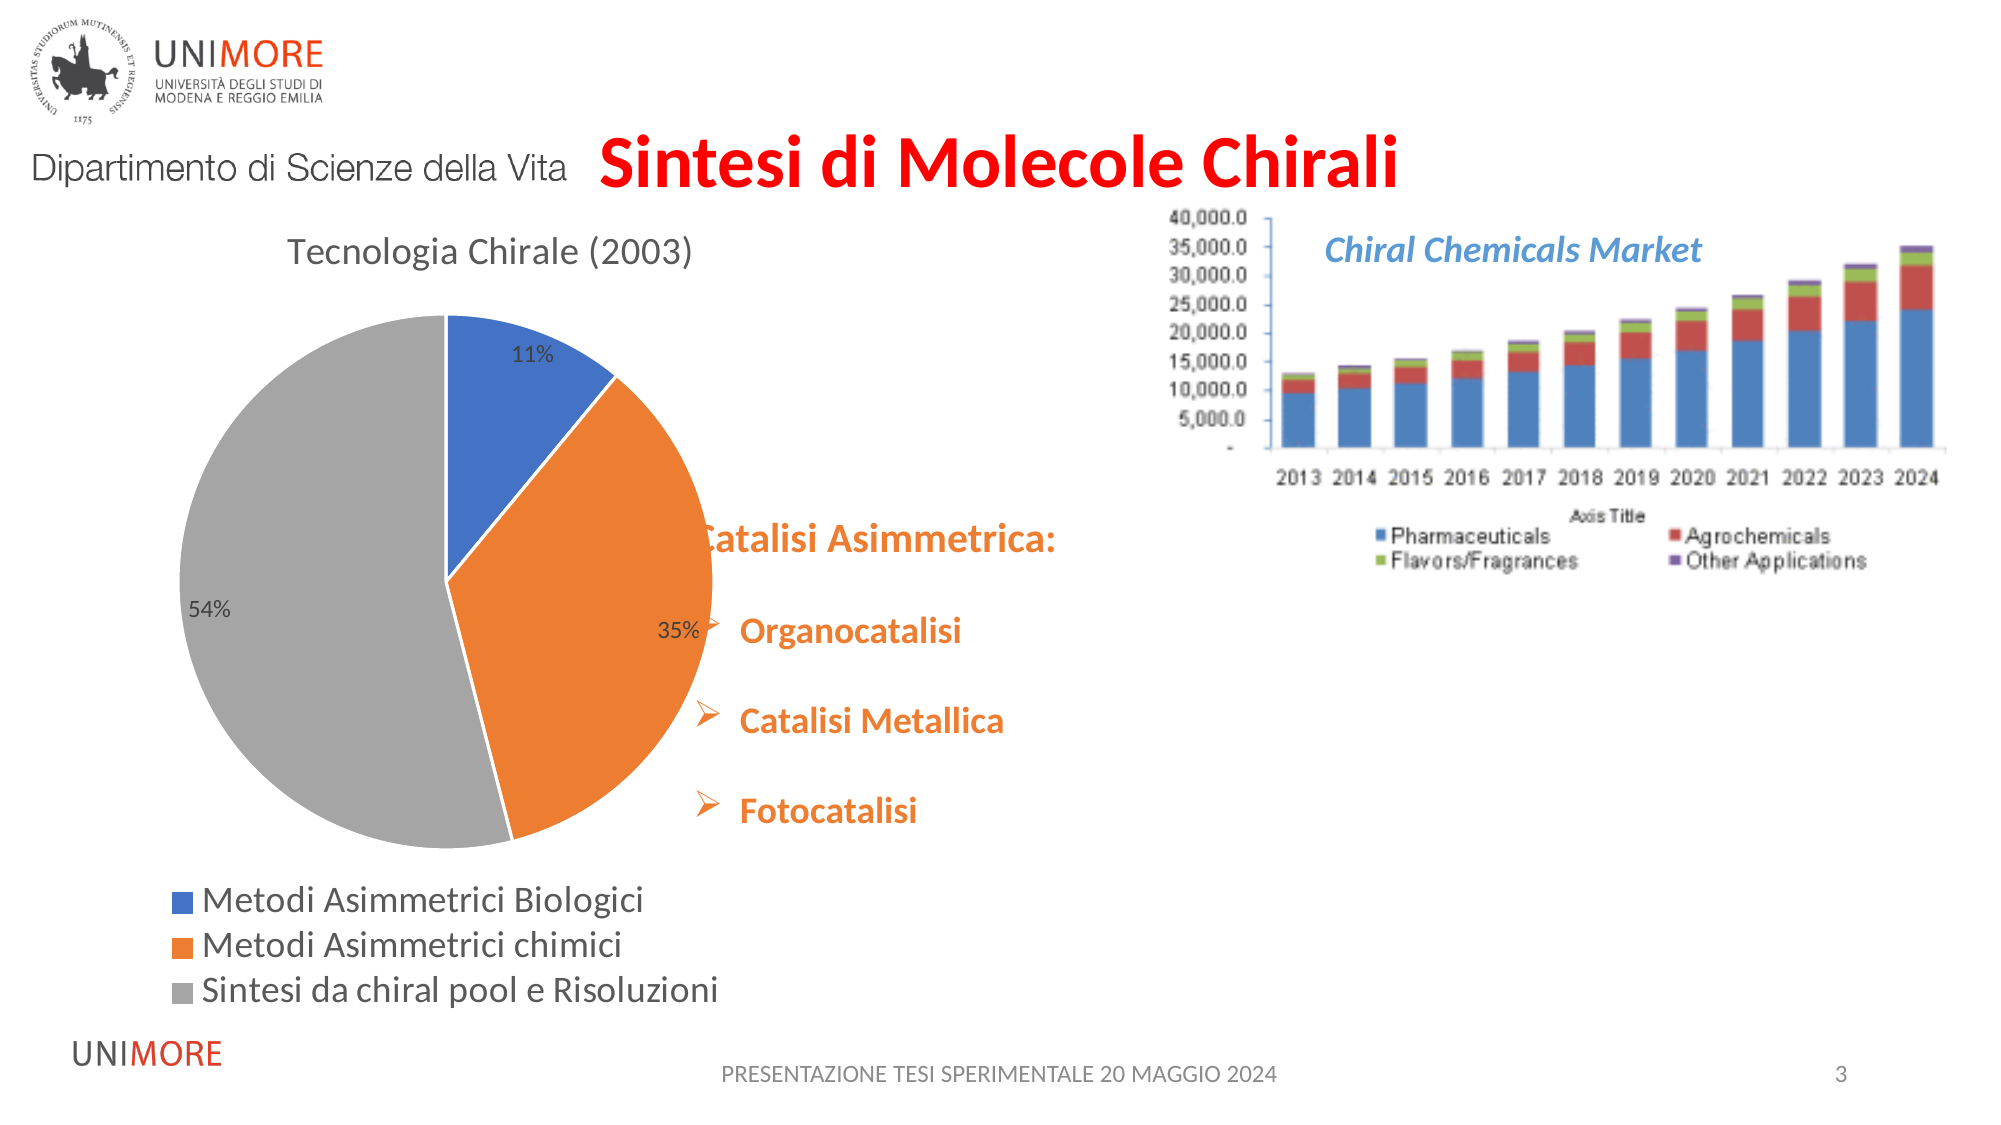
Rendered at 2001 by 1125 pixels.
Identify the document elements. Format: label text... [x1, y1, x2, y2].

footer PRESENTAZIONE TESI SPERIMENTALE 20 MAGGIO 2024 [662, 1042, 1338, 1103]
text_box Sintesi di Molecole Chirali [592, 105, 1487, 210]
chart [37, 211, 855, 1020]
picture [70, 1039, 224, 1069]
picture [7, 0, 592, 379]
slide_number 3 [1412, 1042, 1863, 1103]
picture [1169, 204, 1952, 582]
text_box Catalisi Asimmetrica: Organocatalisi Catalisi Metallica Fotocatalisi [855, 503, 1072, 839]
